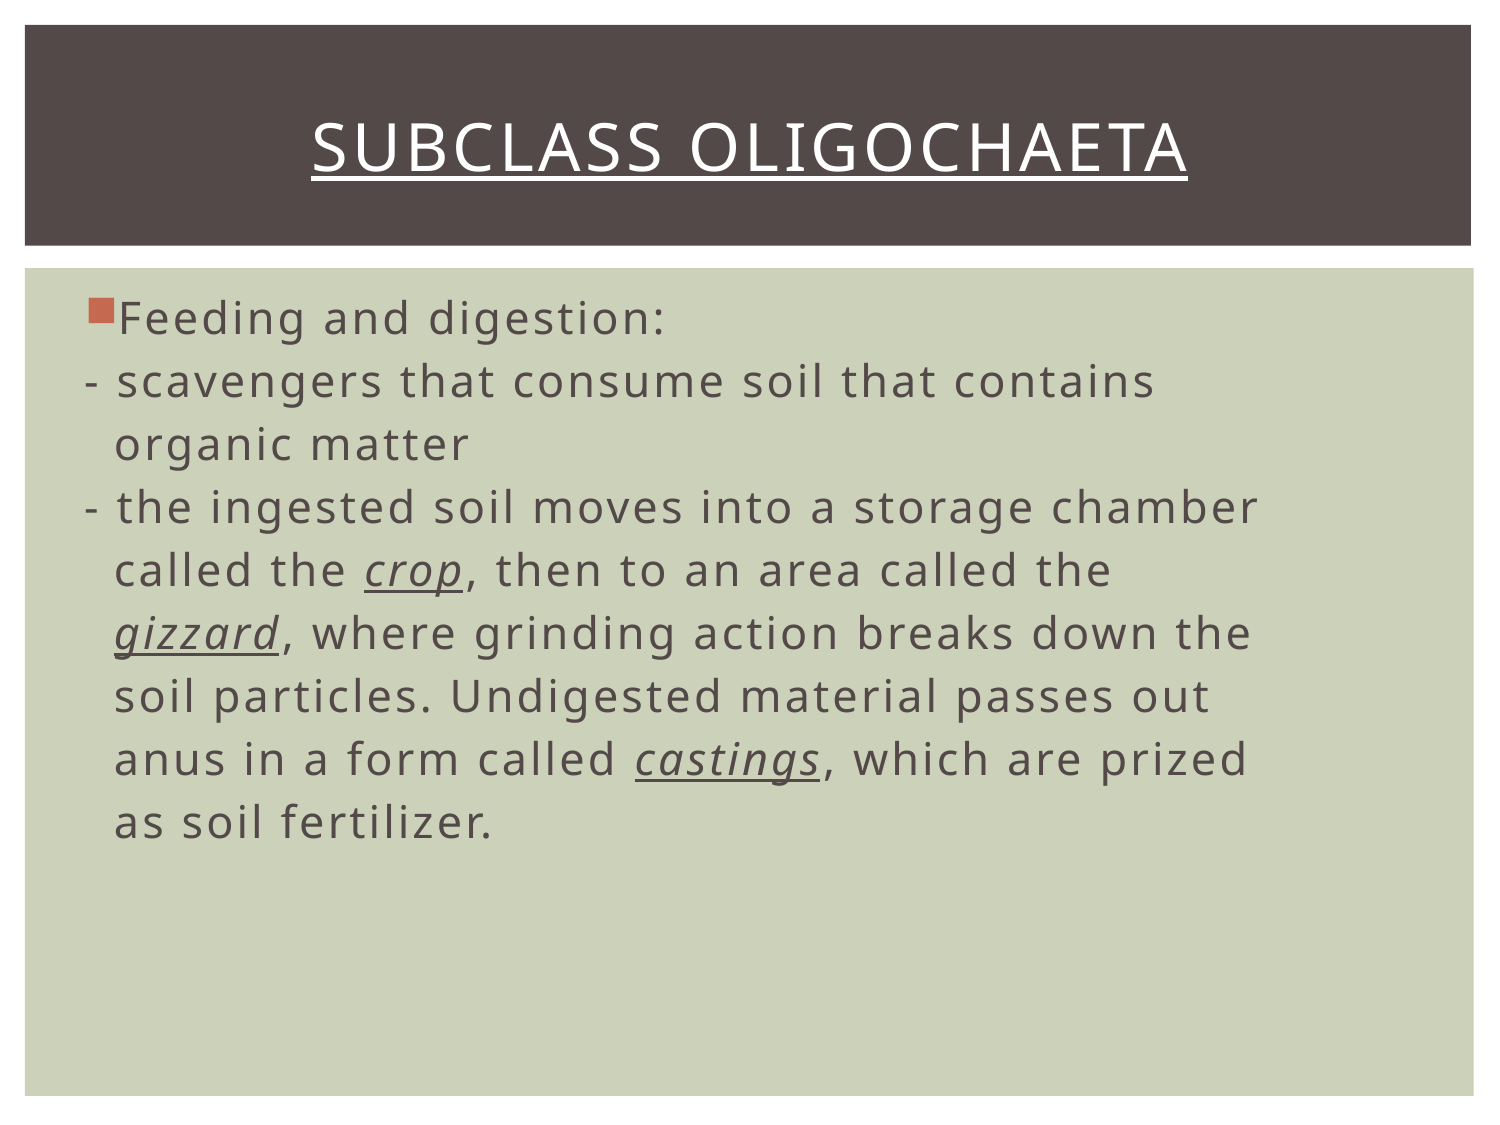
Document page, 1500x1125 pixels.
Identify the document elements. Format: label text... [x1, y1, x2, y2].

list Feeding and digestion: - scavengers that consume soil that contains organic matter - the ingested soil moves into a storage chamber called the crop, then to an area called the gizzard, where grinding action breaks down the soil particles. Undigested material passes out anus in a form called castings, which are prized as soil fertilizer. [62, 281, 1442, 1005]
title Subclass oligochaeta [62, 58, 1438, 232]
